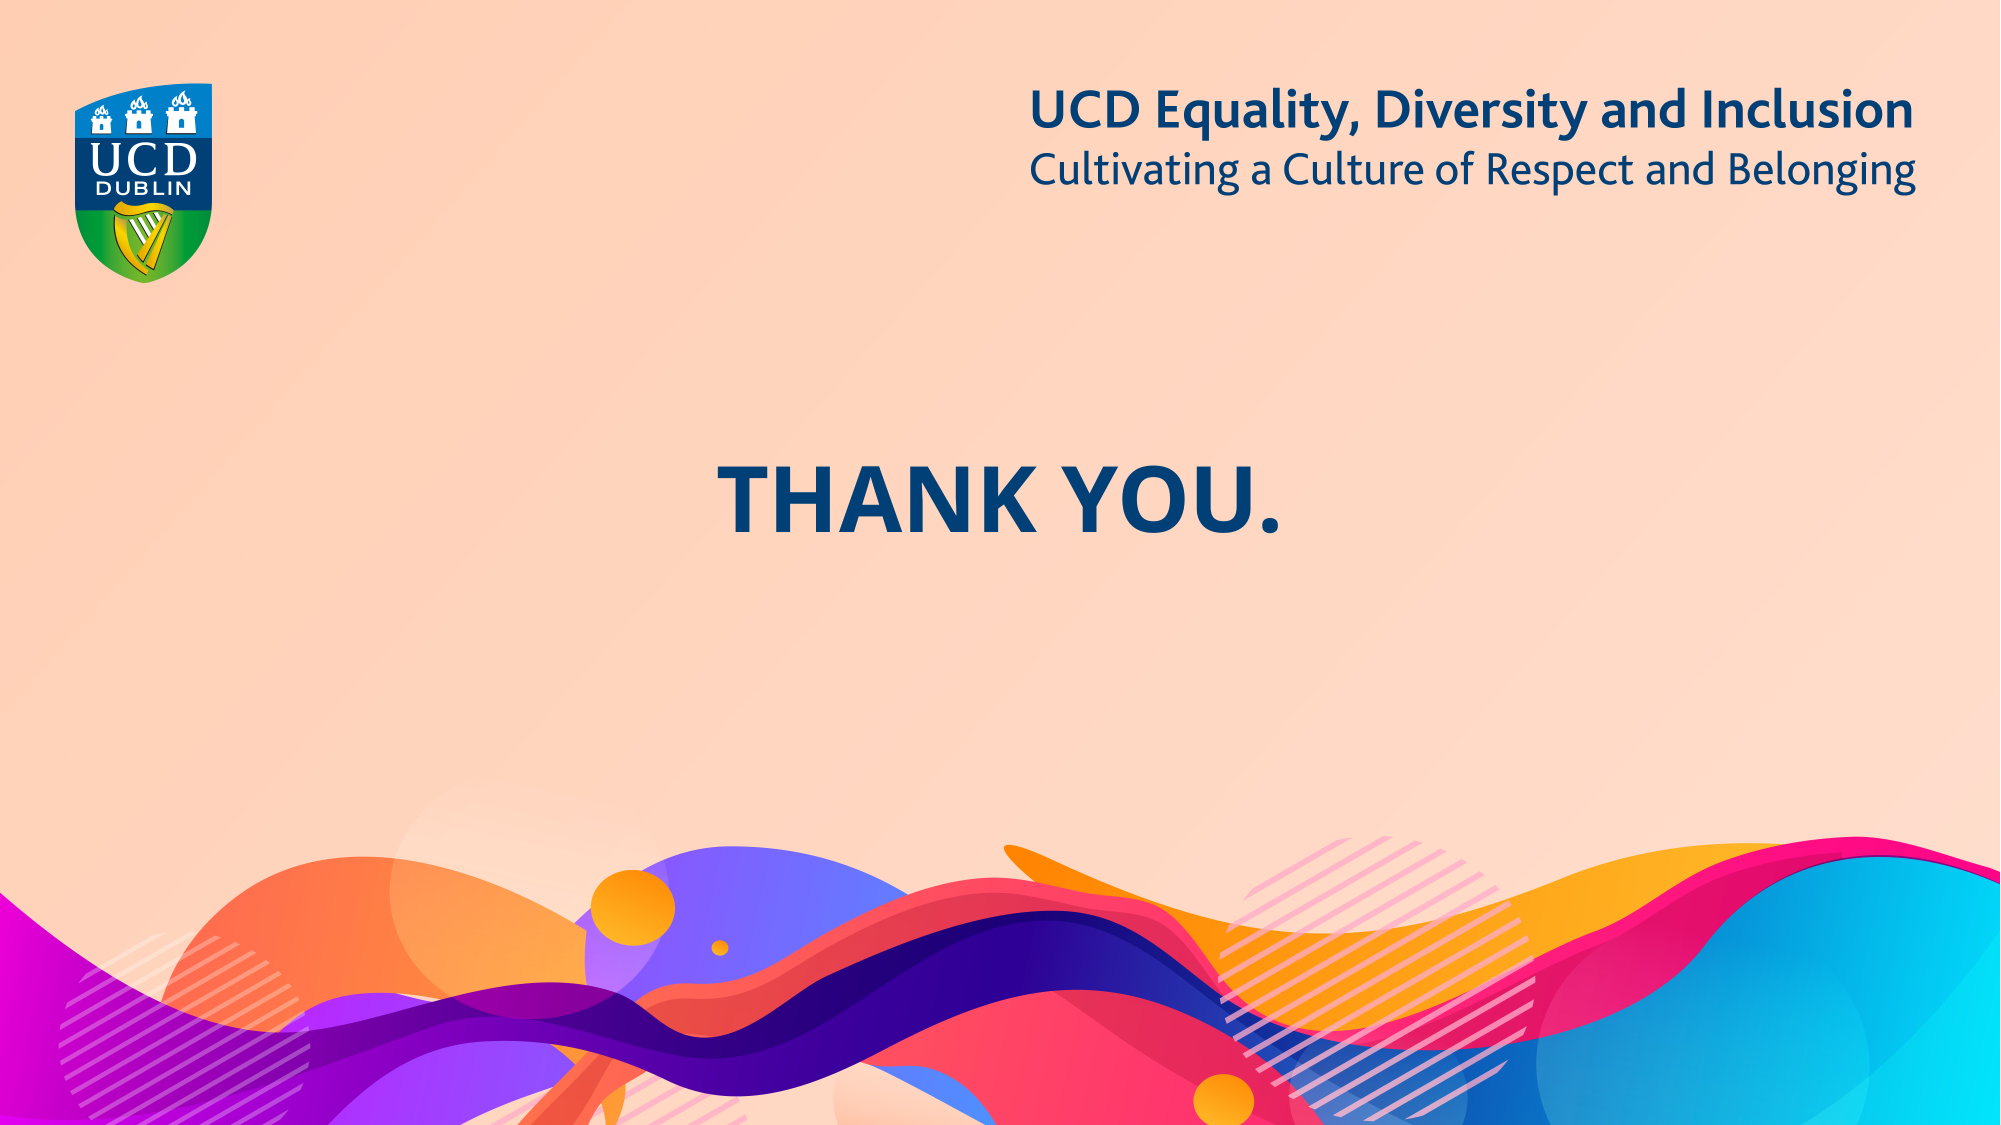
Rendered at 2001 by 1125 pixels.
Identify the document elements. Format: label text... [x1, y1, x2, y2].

picture [0, 0, 2000, 433]
picture [0, 559, 2000, 1125]
text_box THANK YOU. [0, 433, 2000, 559]
